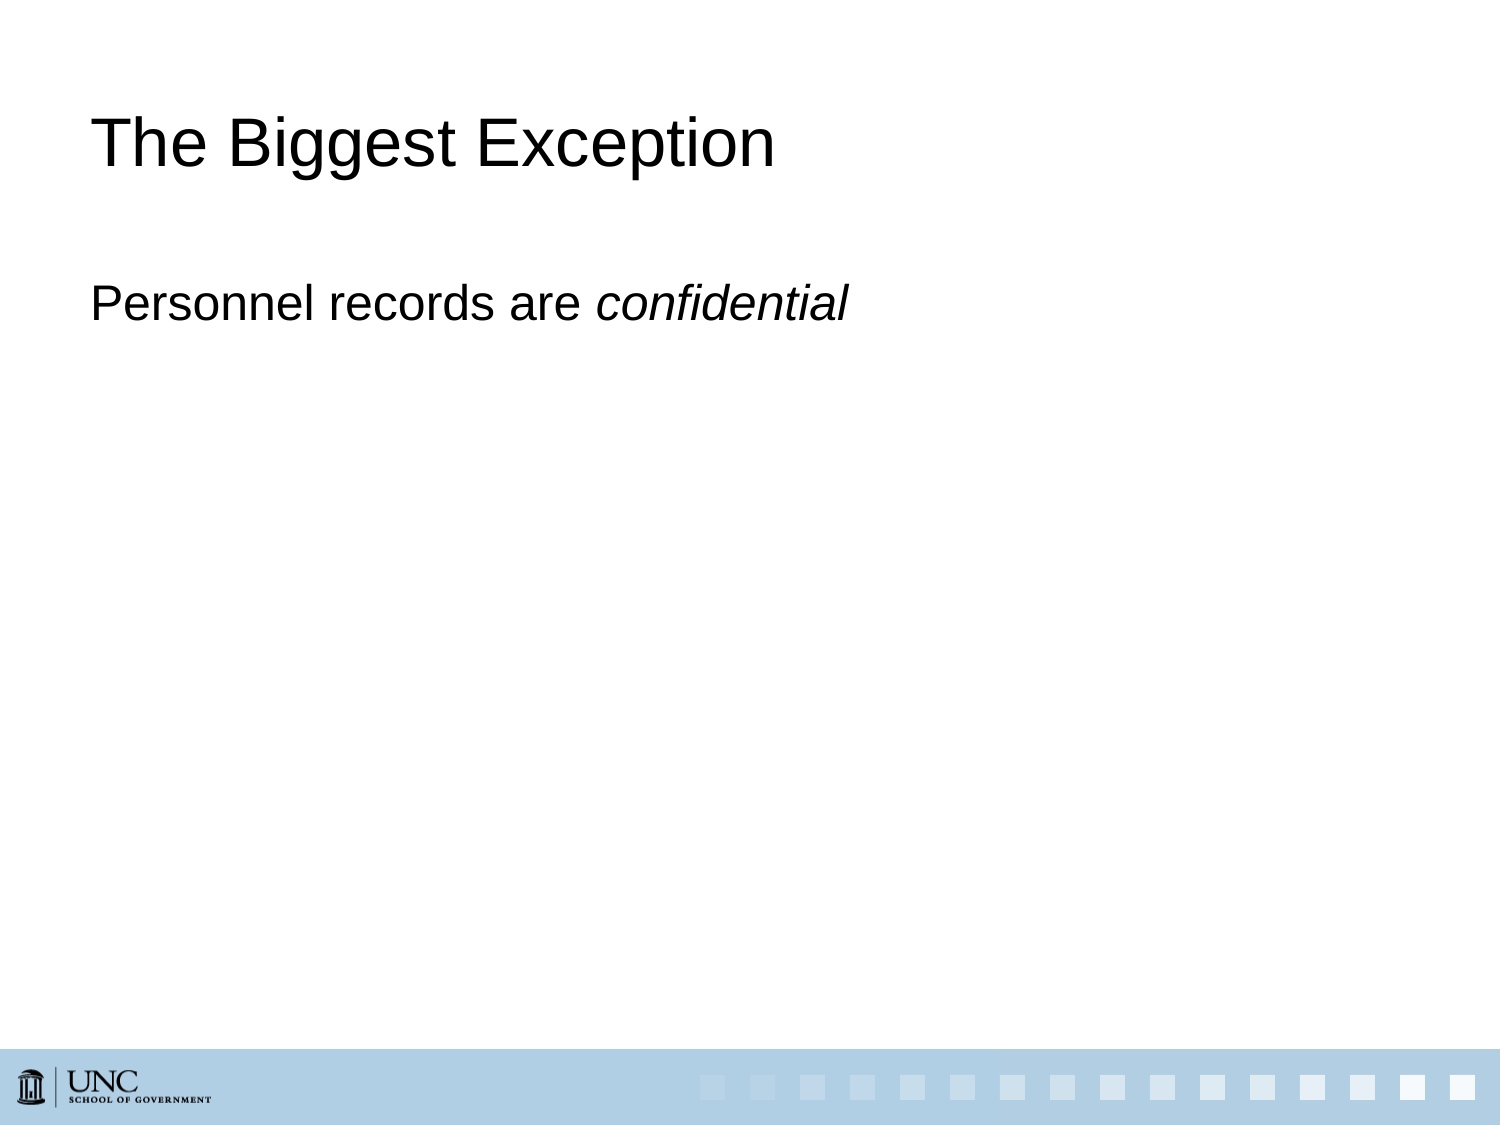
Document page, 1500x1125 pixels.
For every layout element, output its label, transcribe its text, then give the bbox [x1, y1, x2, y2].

picture [0, 1049, 1500, 1125]
list Personnel records are confidential [75, 262, 1425, 1005]
title The Biggest Exception [75, 45, 1425, 233]
